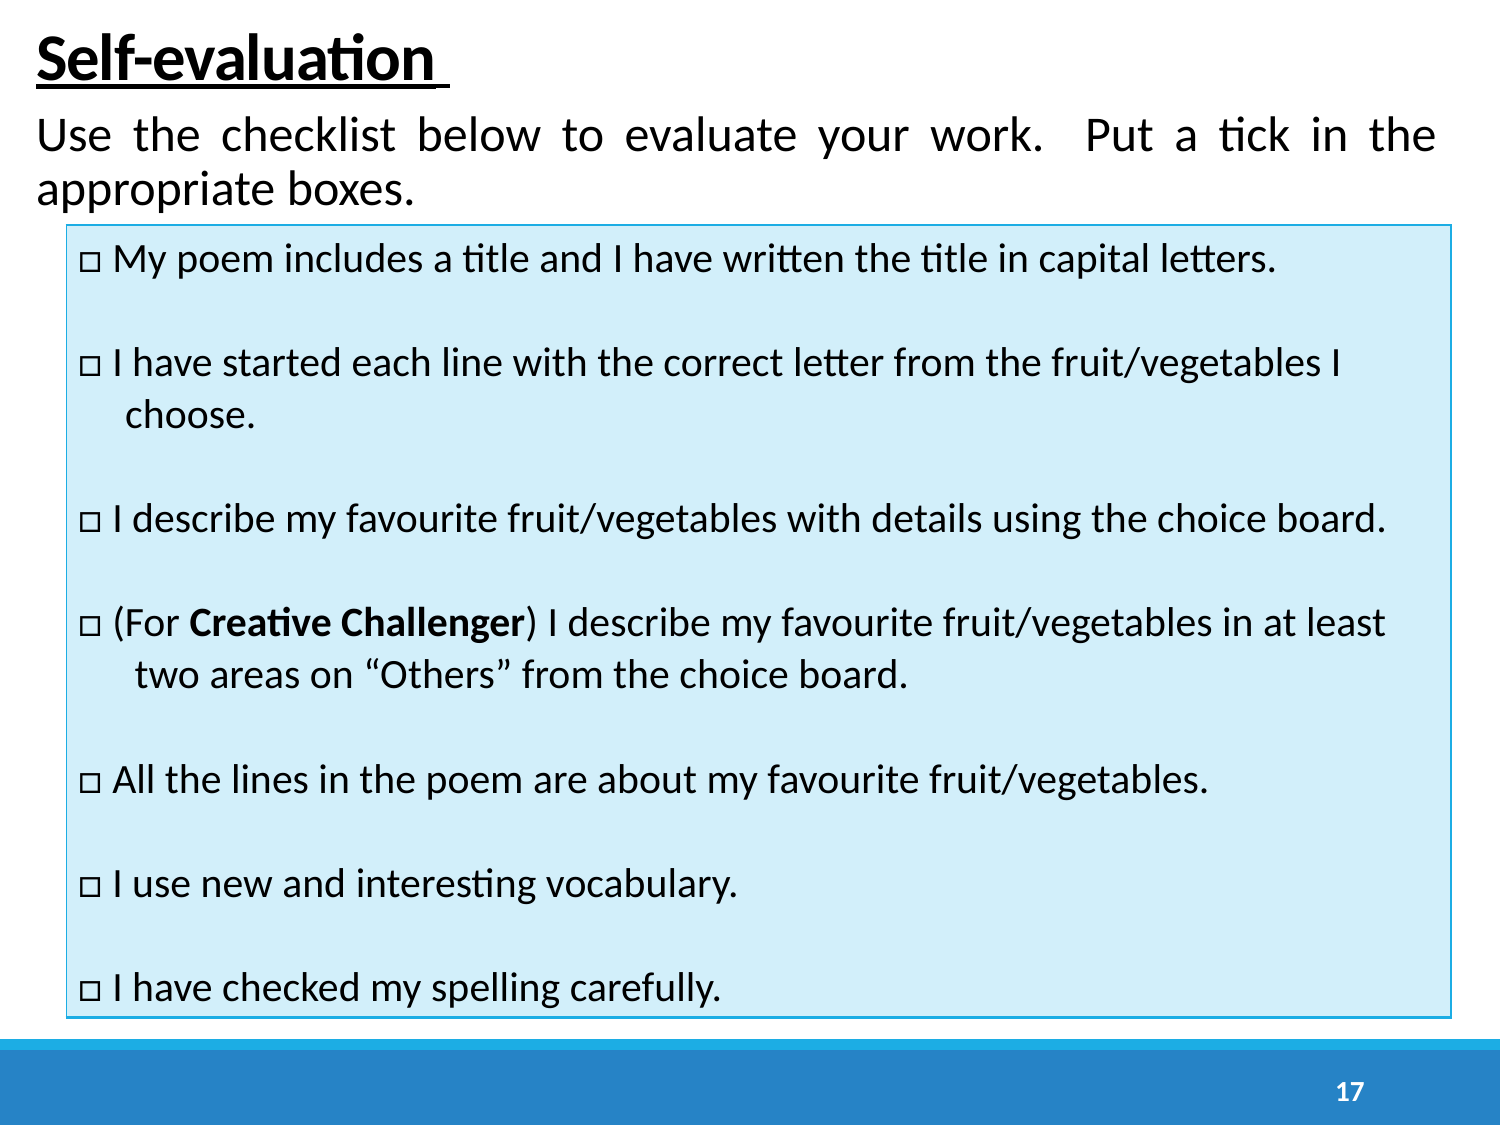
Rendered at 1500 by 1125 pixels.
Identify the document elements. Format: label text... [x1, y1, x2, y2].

title Self-evaluation [21, 18, 1259, 101]
list Use the checklist below to evaluate your work. Put a tick in the appropriate boxes. [21, 101, 1438, 684]
table_header □ My poem includes a title and I have written the title in capital letters. □ I have started each line with the correct letter from the fruit/vegetables I choose. □ I describe my favourite fruit/vegetables with details using the choice board. □ (For Creative Challenger) I describe my favourite fruit/vegetables in at least two areas on “Others” from the choice board. □ All the lines in the poem are about my favourite fruit/vegetables. □ I use new and interesting vocabulary. □ I have checked my spelling carefully. [67, 226, 1450, 1016]
slide_number 17 [1218, 1059, 1380, 1120]
